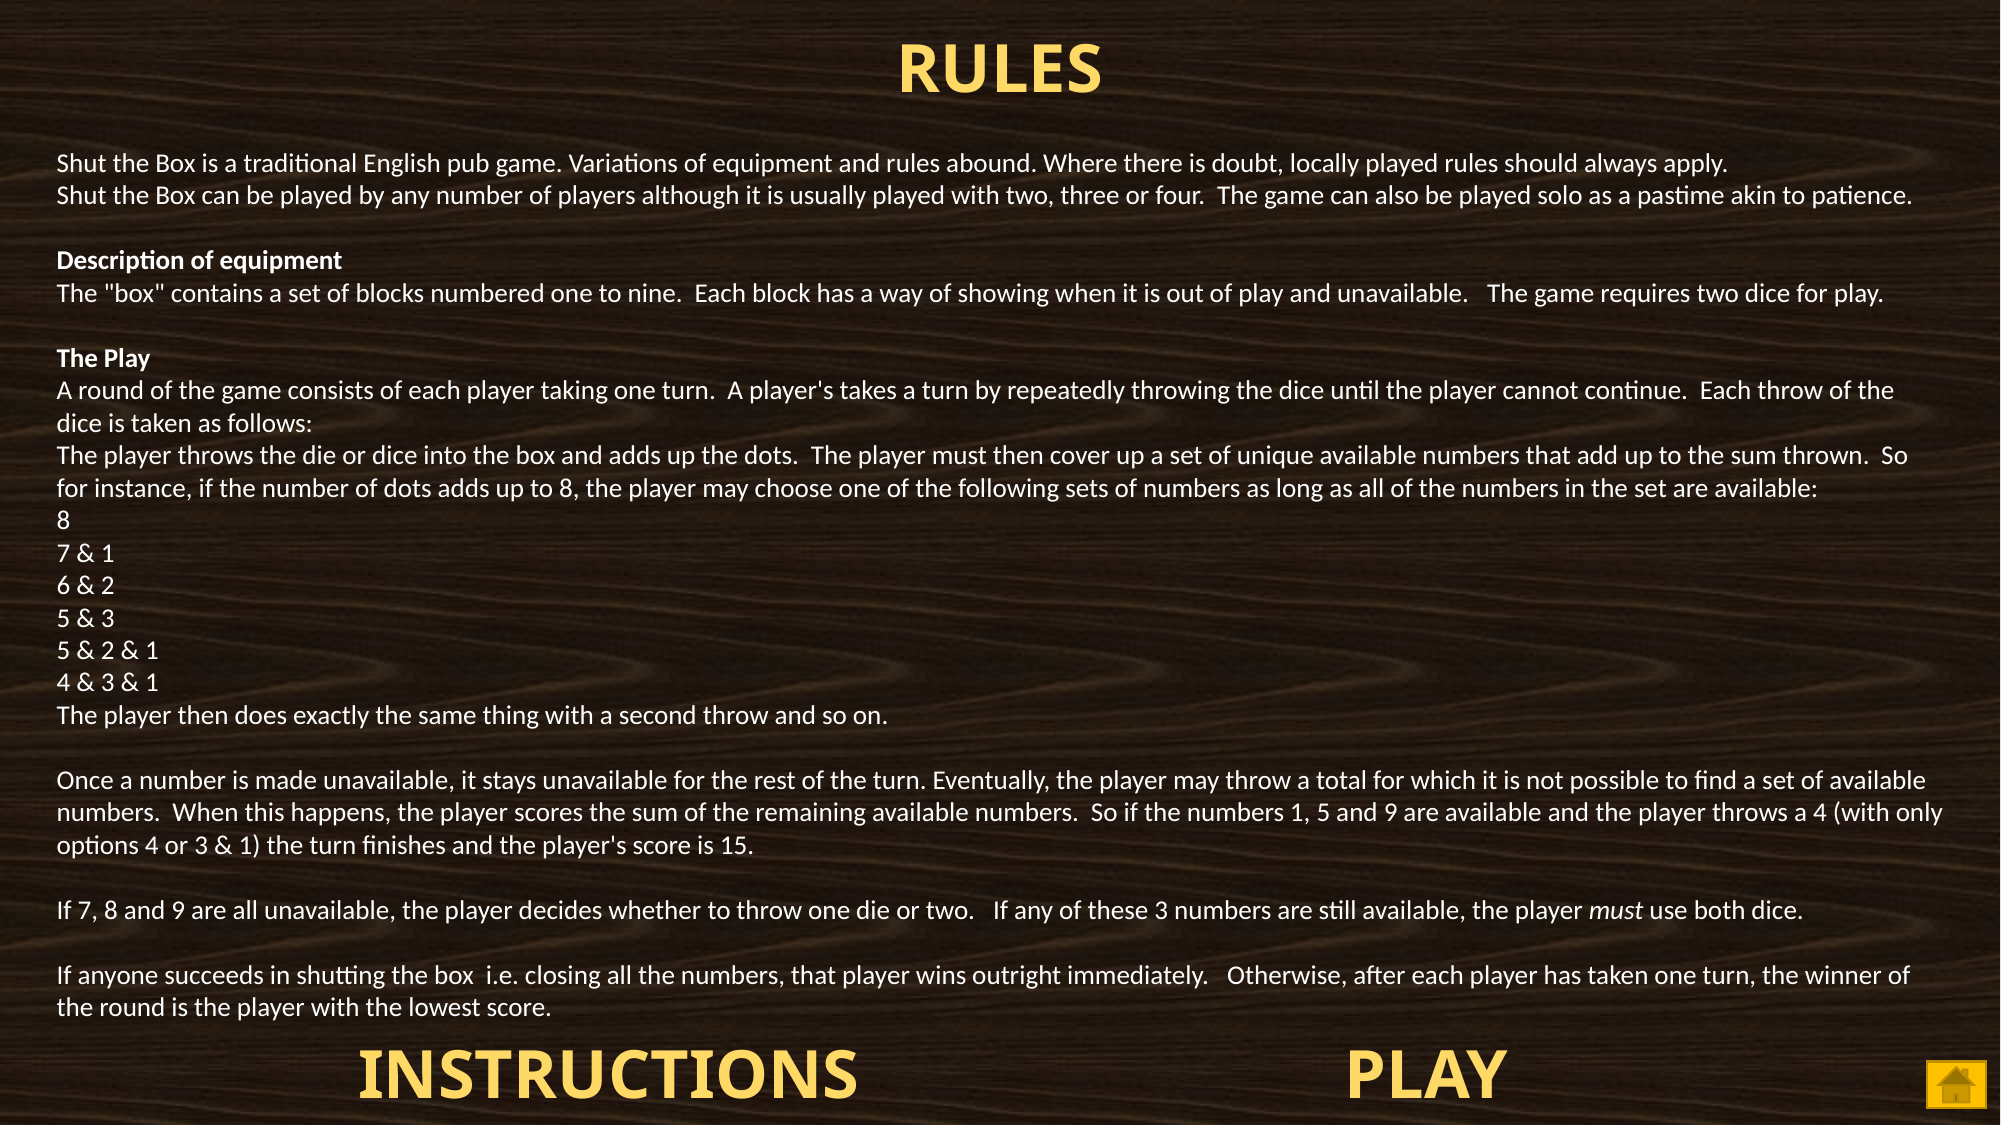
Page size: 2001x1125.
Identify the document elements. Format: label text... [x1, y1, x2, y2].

text_box INSTRUCTIONS [323, 1024, 895, 1120]
text_box [1926, 1060, 1987, 1109]
text_box Shut the Box is a traditional English pub game. Variations of equipment and rules abound. Where there is doubt, locally played rules should always apply. Shut the Box can be played by any number of players although it is usually played with two, three or four. The game can also be played solo as a pastime akin to patience. Description of equipment The "box" contains a set of blocks numbered one to nine. Each block has a way of showing when it is out of play and unavailable. The game requires two dice for play. The Play A round of the game consists of each player taking one turn. A player's takes a turn by repeatedly throwing the dice until the player cannot continue. Each throw of the dice is taken as follows: The player throws the die or dice into the box and adds up the dots. The player must then cover up a set of unique available numbers that add up to the sum thrown. So for instance, if the number of dots adds up to 8, the player may choose one of the following sets of numbers as long as all of the numbers in the set are available: 8 7 & 1 6 & 2 5 & 3 5 & 2 & 1 4 & 3 & 1 The player then does exactly the same thing with a second throw and so on. Once a number is made unavailable, it stays unavailable for the rest of the turn. Eventually, the player may throw a total for which it is not possible to find a set of available numbers. When this happens, the player scores the sum of the remaining available numbers. So if the numbers 1, 5 and 9 are available and the player throws a 4 (with only options 4 or 3 & 1) the turn finishes and the player's score is 15. If 7, 8 and 9 are all unavailable, the player decides whether to throw one die or two. If any of these 3 numbers are still available, the player must use both dice. If anyone succeeds in shutting the box i.e. closing all the numbers, that player wins outright immediately. Otherwise, after each player has taken one turn, the winner of the round is the player with the lowest score. [41, 137, 1958, 1030]
picture [0, 0, 2001, 1125]
text_box PLAY [1261, 1024, 1591, 1120]
text_box RULES [871, 18, 1129, 113]
